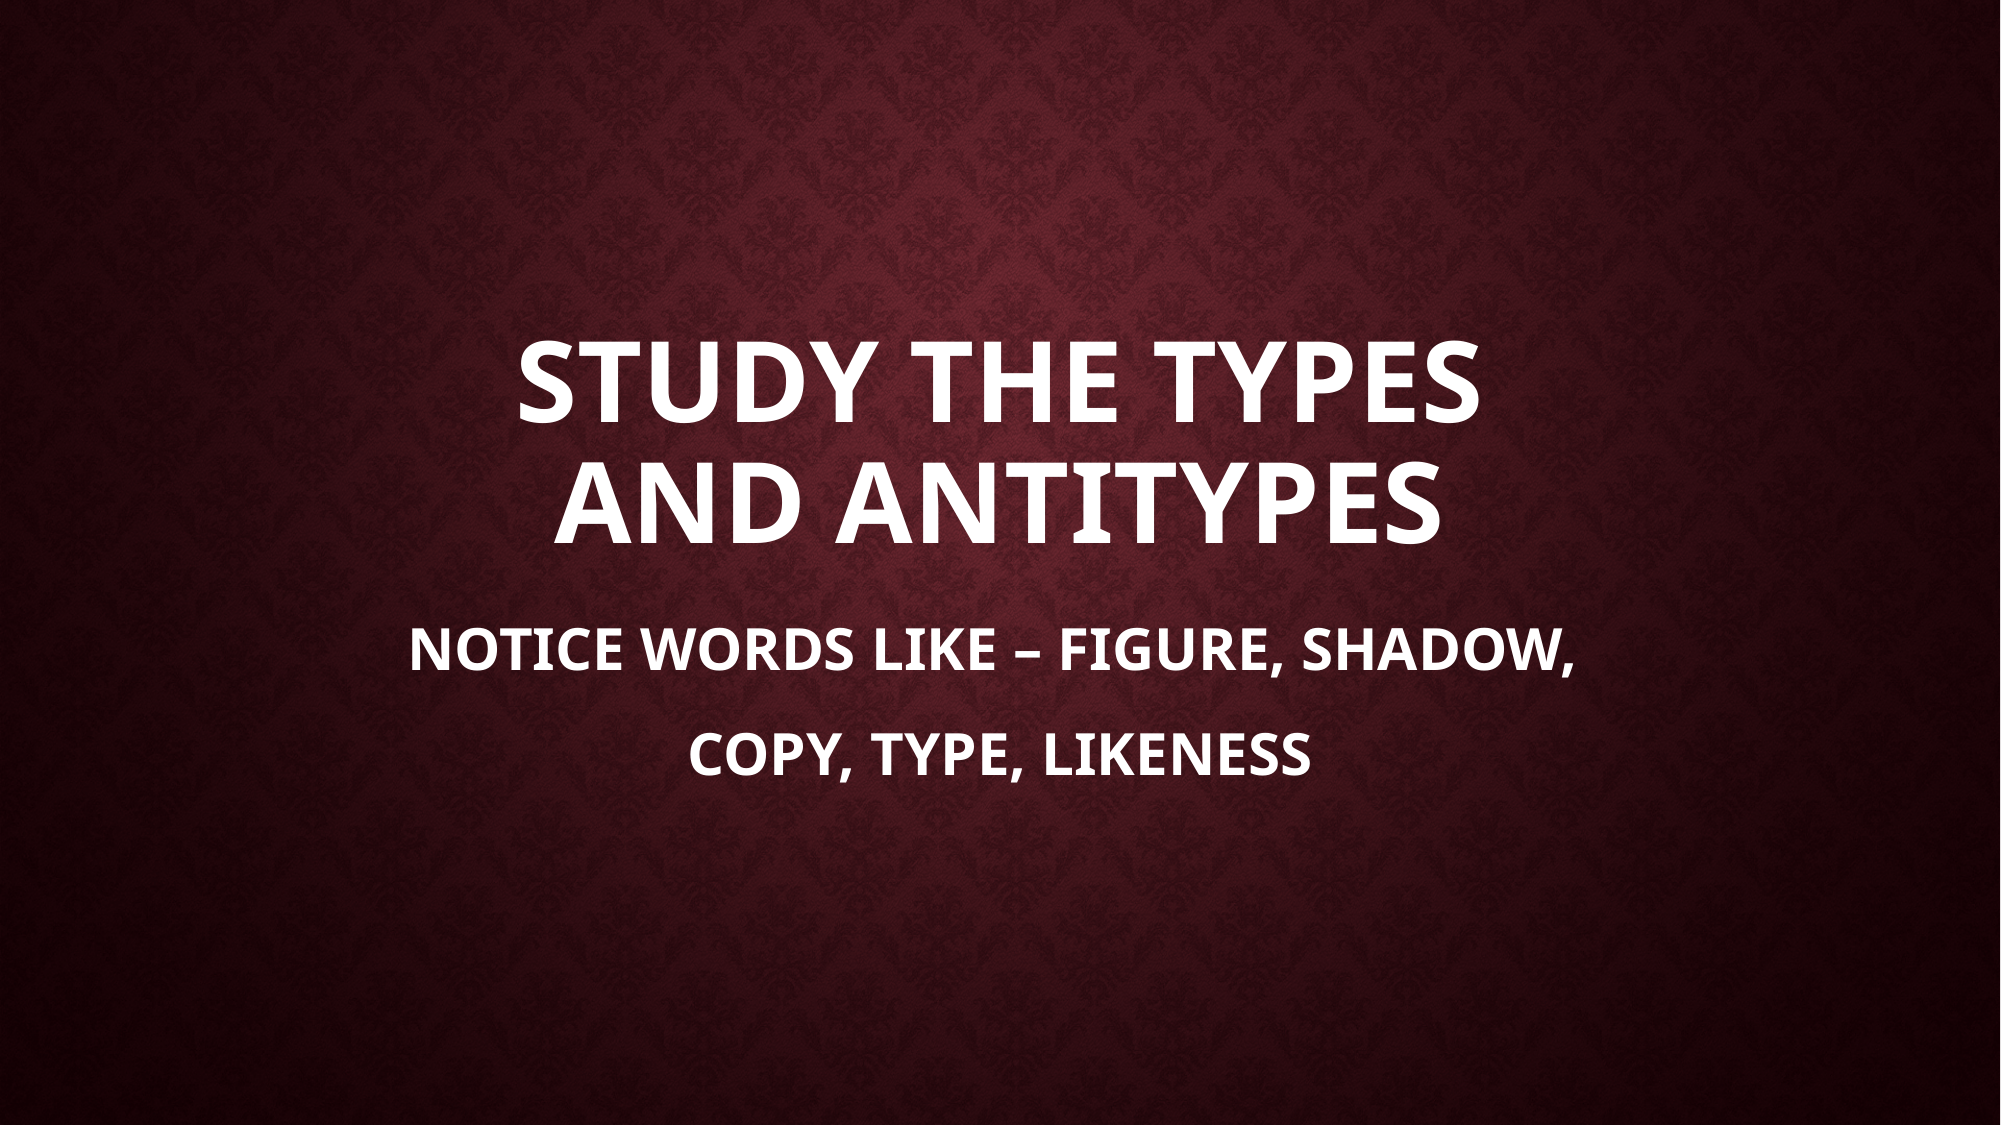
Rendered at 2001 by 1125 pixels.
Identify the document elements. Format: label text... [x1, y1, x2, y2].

title Study the Types and antitypes [261, 184, 1739, 576]
subtitle NOTICE WORDS LIKE – FIGURE, SHADOW, COPY, TYPE, LIKENESS [261, 590, 1739, 863]
